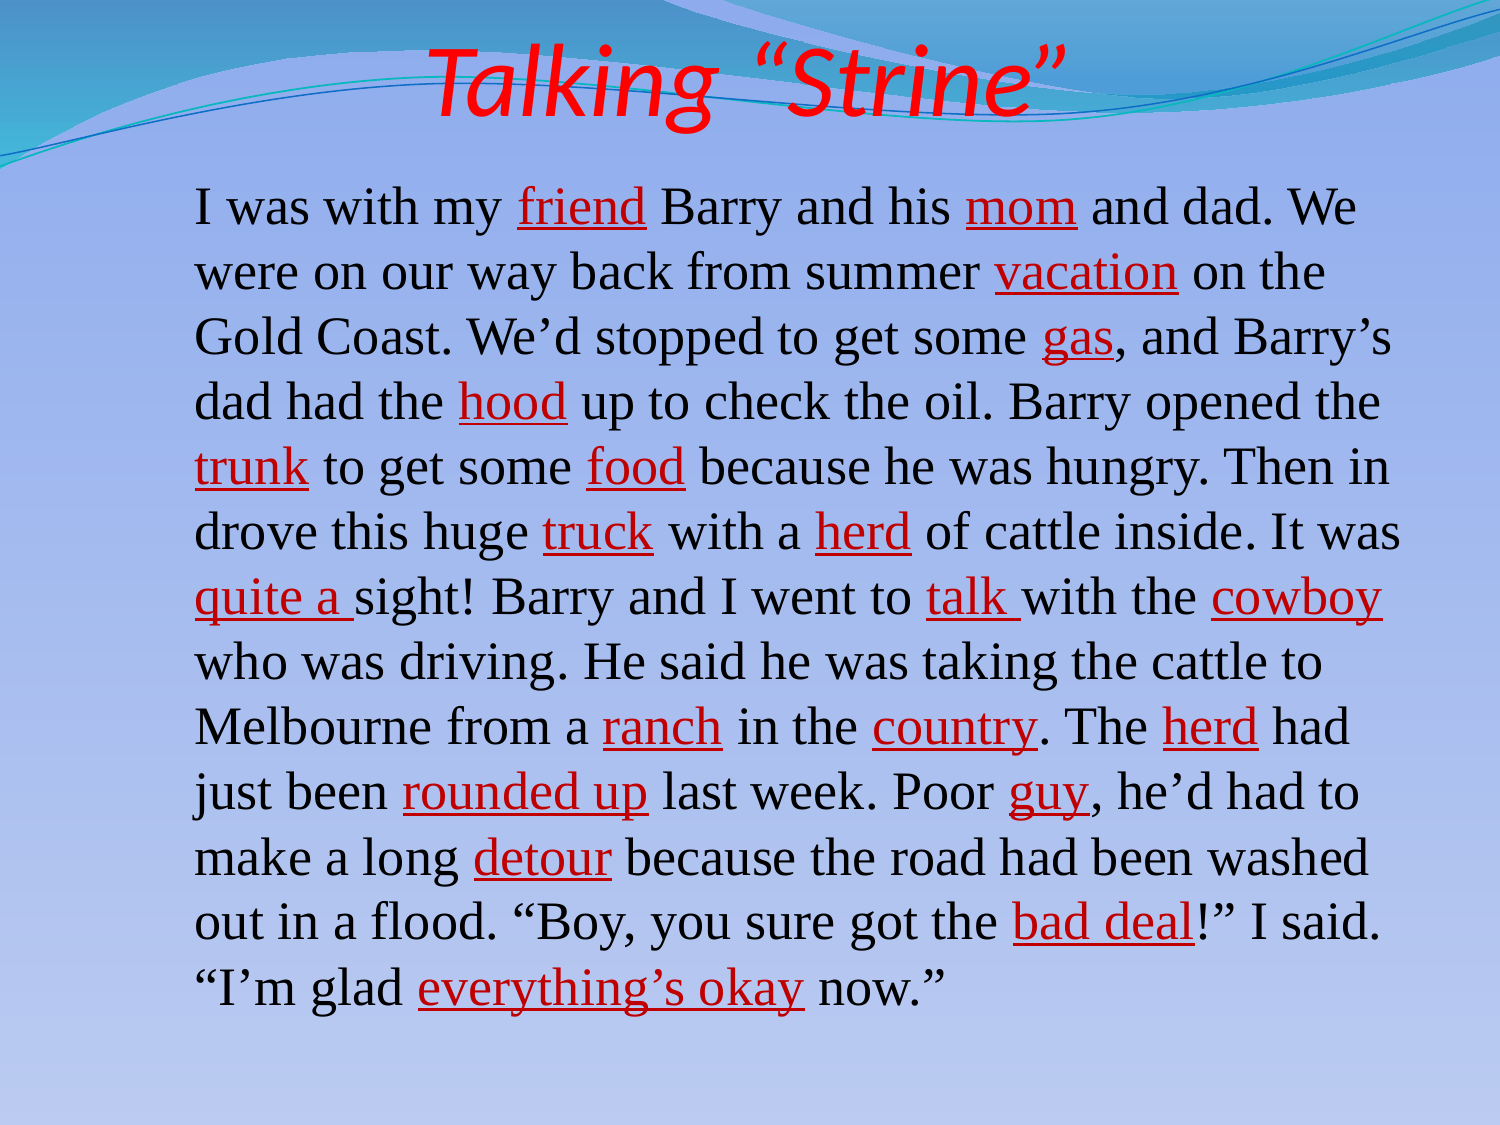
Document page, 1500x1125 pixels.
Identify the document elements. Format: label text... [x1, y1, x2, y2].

title Talking “Strine” [75, 0, 1425, 138]
list I was with my friend Barry and his mom and dad. We were on our way back from summer vacation on the Gold Coast. We’d stopped to get some gas, and Barry’s dad had the hood up to check the oil. Barry opened the trunk to get some food because he was hungry. Then in drove this huge truck with a herd of cattle inside. It was quite a sight! Barry and I went to talk with the cowboy who was driving. He said he was taking the cattle to Melbourne from a ranch in the country. The herd had just been rounded up last week. Poor guy, he’d had to make a long detour because the road had been washed out in a flood. “Boy, you sure got the bad deal!” I said. “I’m glad everything’s okay now.” [75, 162, 1425, 1075]
